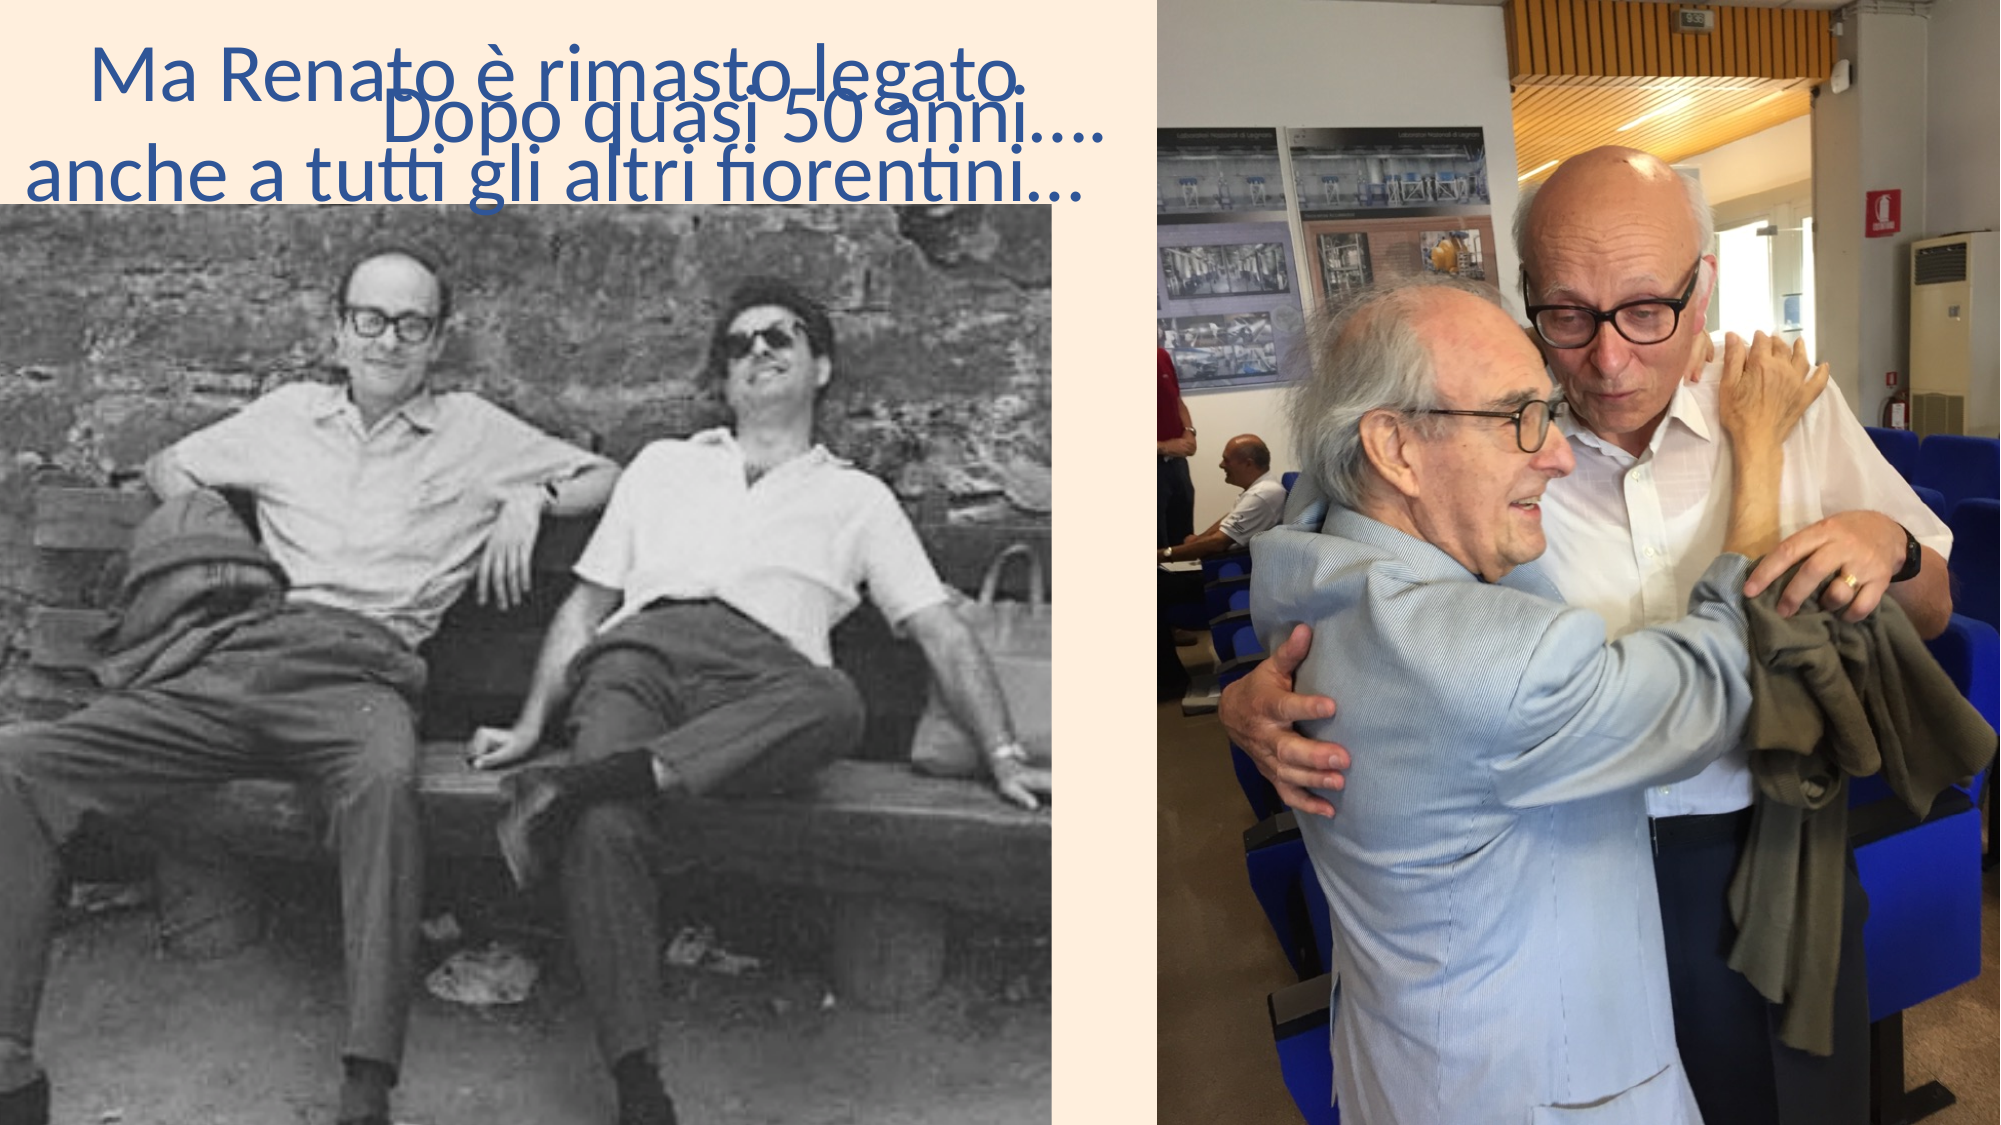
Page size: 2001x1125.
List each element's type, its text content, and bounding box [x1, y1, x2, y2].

text_box Dopo quasi 50 anni…. [251, 51, 1238, 167]
picture [0, 1, 2000, 1125]
text_box Ma Renato è rimasto legato anche a tutti gli altri fiorentini… [0, 10, 1110, 204]
